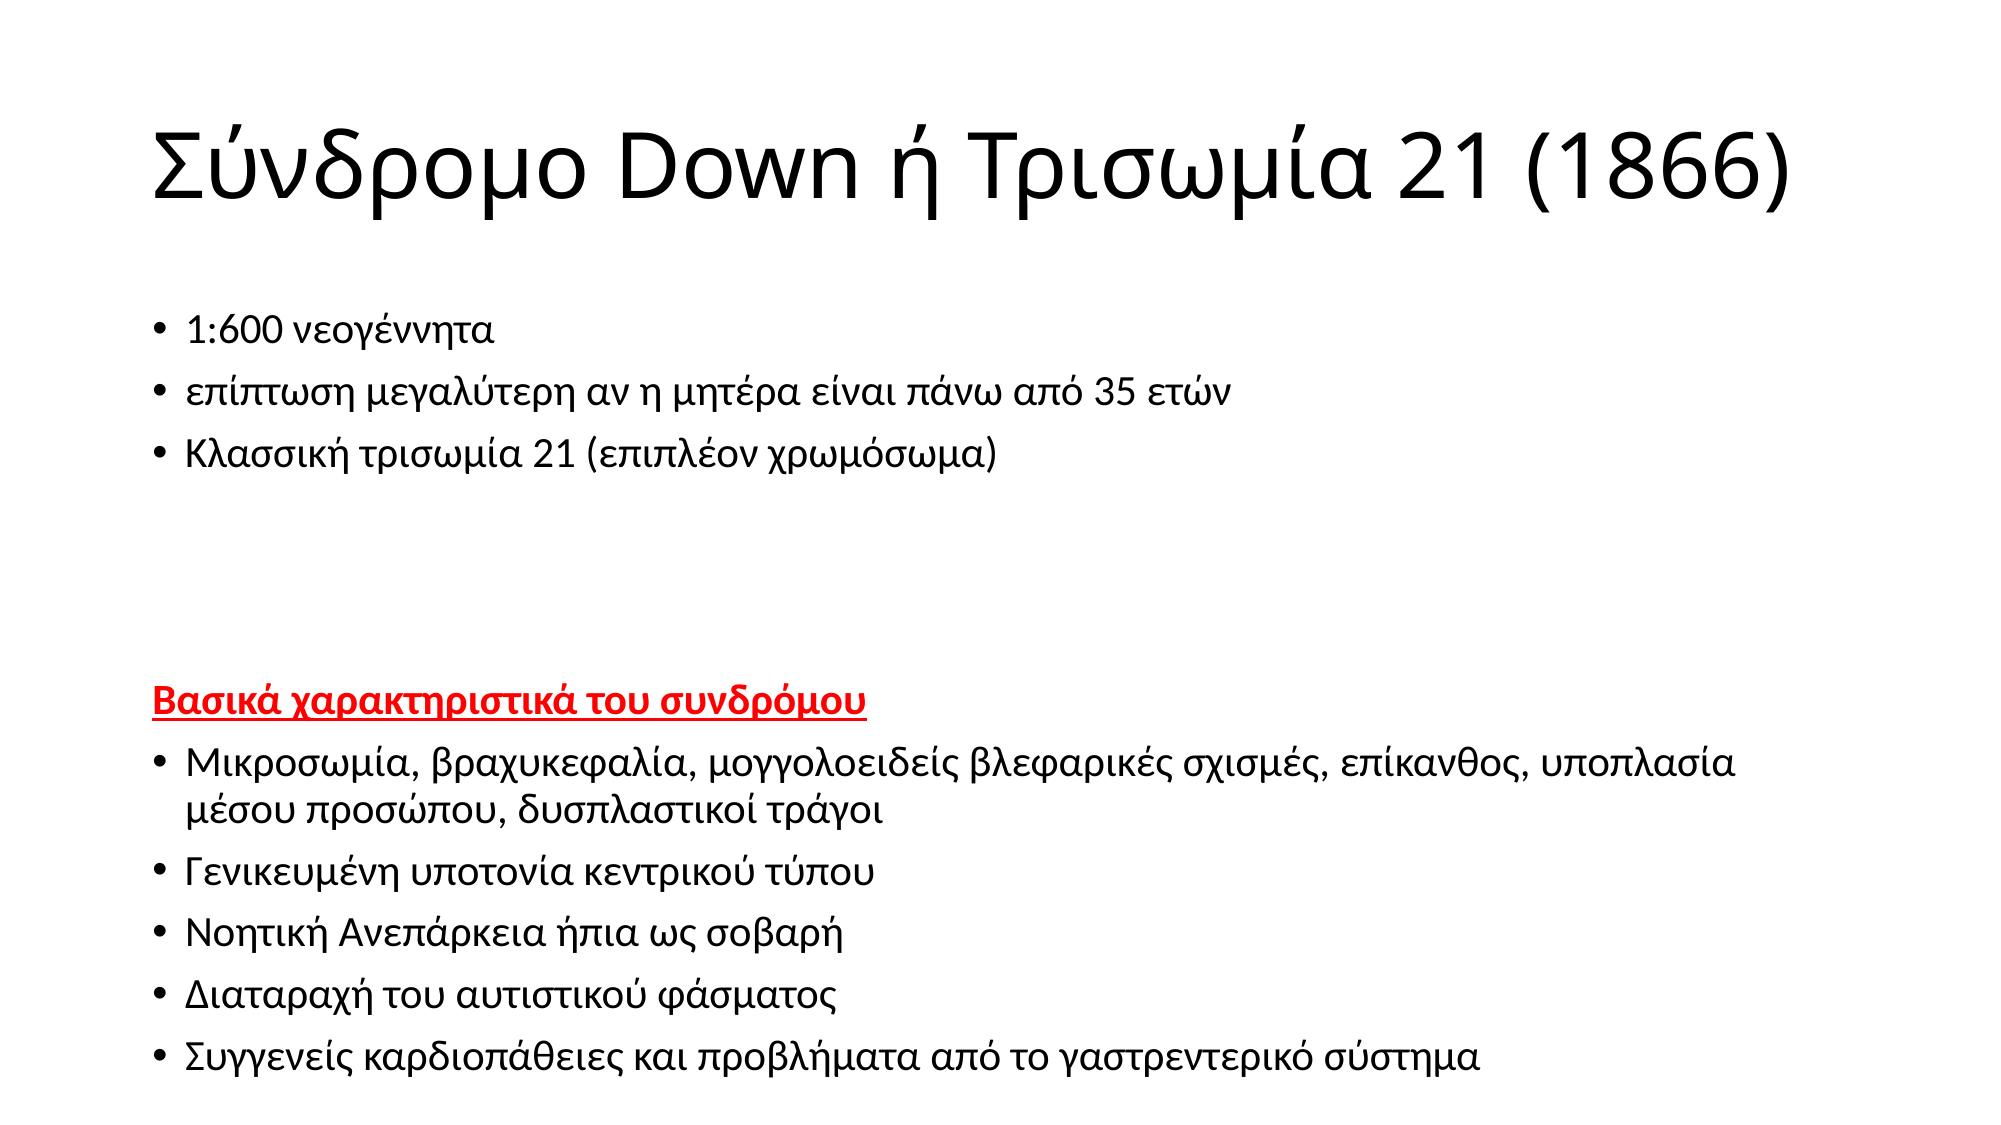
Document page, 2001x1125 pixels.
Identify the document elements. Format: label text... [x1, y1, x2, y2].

title Σύνδρομο Down ή Τρισωμία 21 (1866) [137, 59, 1863, 278]
list 1:600 νεογέννητα επίπτωση μεγαλύτερη αν η μητέρα είναι πάνω από 35 ετών Κλασσική τρισωμία 21 (επιπλέον χρωμόσωμα) Βασικά χαρακτηριστικά του συνδρόμου Μικροσωμία, βραχυκεφαλία, μογγολοειδείς βλεφαρικές σχισμές, επίκανθος, υποπλασία μέσου προσώπου, δυσπλαστικοί τράγοι Γενικευμένη υποτονία κεντρικού τύπου Νοητική Ανεπάρκεια ήπια ως σοβαρή Διαταραχή του αυτιστικού φάσματος Συγγενείς καρδιοπάθειες και προβλήματα από το γαστρεντερικό σύστημα [137, 299, 1863, 1095]
